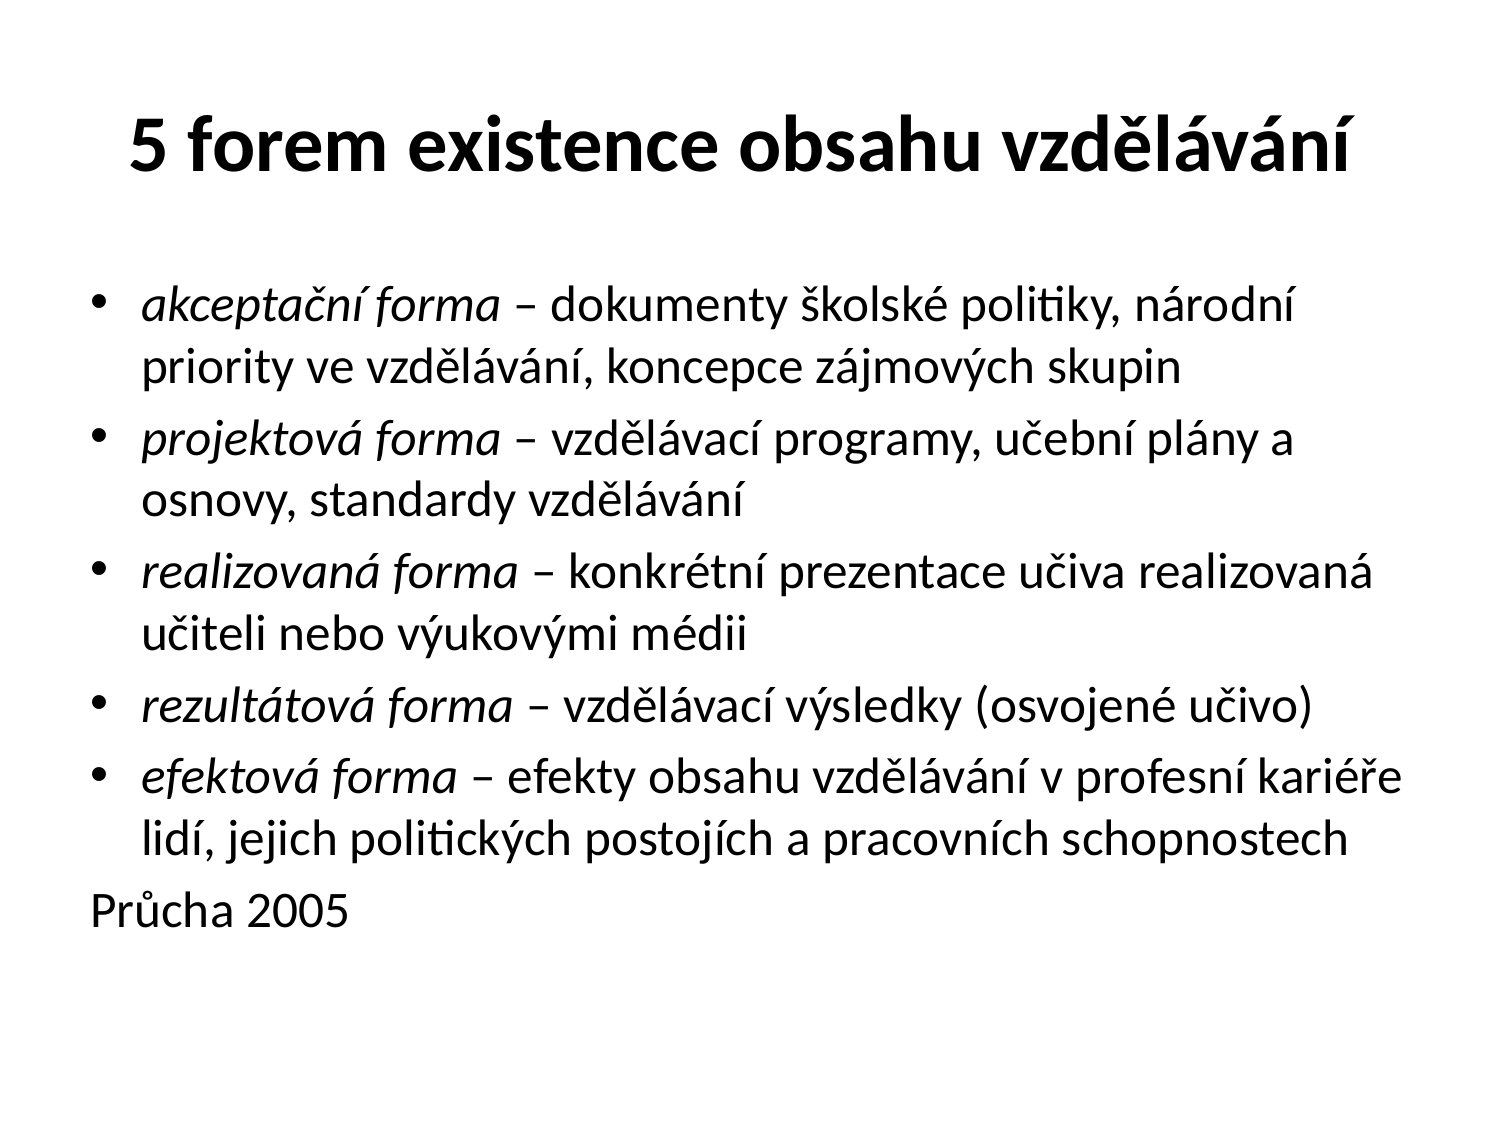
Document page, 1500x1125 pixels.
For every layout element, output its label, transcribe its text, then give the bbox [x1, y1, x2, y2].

list akceptační forma – dokumenty školské politiky, národní priority ve vzdělávání, koncepce zájmových skupin projektová forma – vzdělávací programy, učební plány a osnovy, standardy vzdělávání realizovaná forma – konkrétní prezentace učiva realizovaná učiteli nebo výukovými médii rezultátová forma – vzdělávací výsledky (osvojené učivo) efektová forma – efekty obsahu vzdělávání v profesní kariéře lidí, jejich politických postojích a pracovních schopnostech Průcha 2005 [75, 262, 1425, 1005]
title 5 forem existence obsahu vzdělávání [75, 45, 1425, 233]
